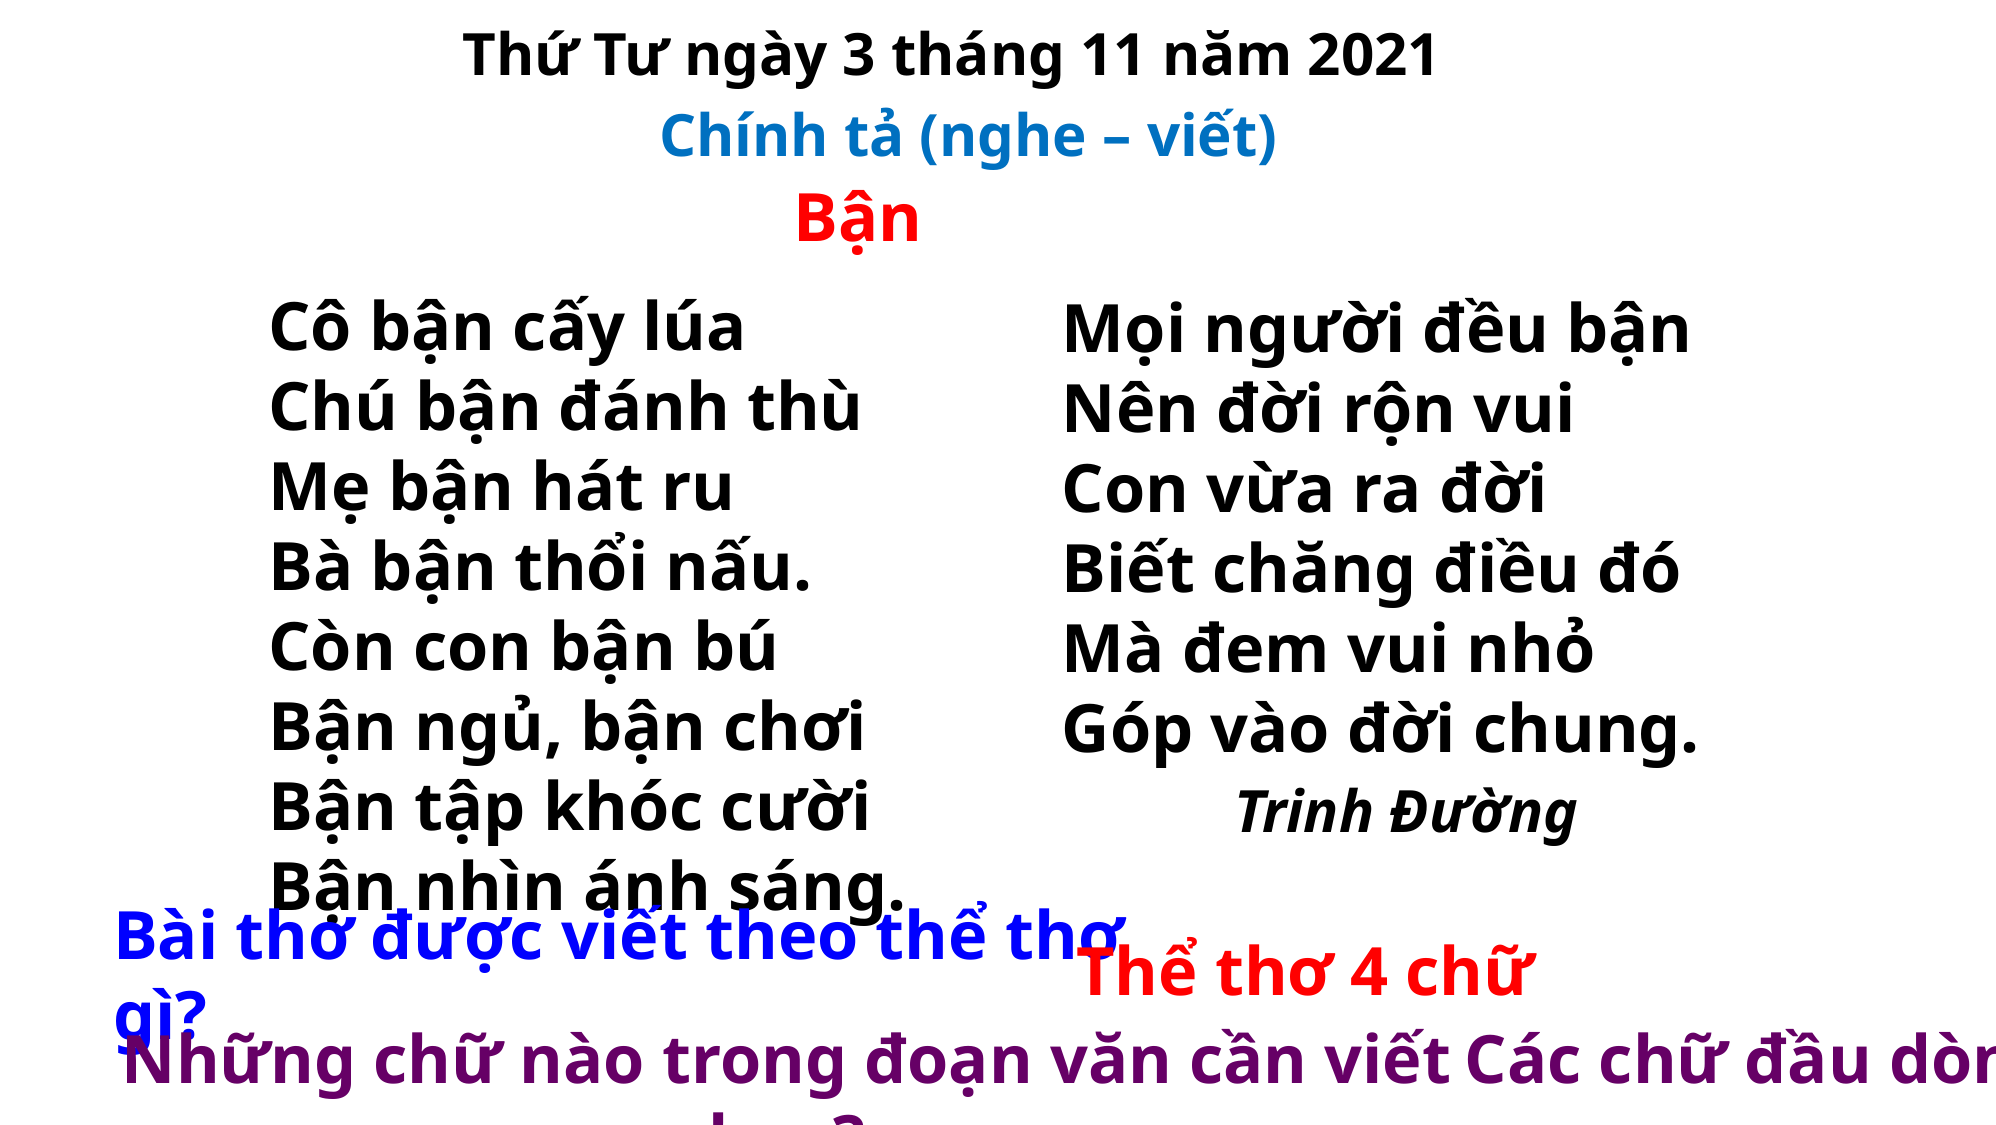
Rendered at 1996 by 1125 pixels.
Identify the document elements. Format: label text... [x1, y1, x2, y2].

text_box Mọi người đều bận Nên đời rộn vui Con vừa ra đời Biết chăng điều đó Mà đem vui nhỏ Góp vào đời chung. Trinh Đường [1041, 276, 1805, 856]
text_box Chính tả (nghe – viết) [639, 88, 1381, 179]
text_box Thứ Tư ngày 3 tháng 11 năm 2021 [442, 7, 1642, 98]
text_box Thể thơ 4 chữ [1047, 894, 1615, 1006]
text_box Những chữ nào trong đoạn văn cần viết hoa? [62, 1006, 1512, 1125]
text_box Bận [773, 164, 943, 265]
text_box Bài thơ được viết theo thể thơ gì? [85, 900, 1055, 1006]
text_box Các chữ đầu dòng thơ [1444, 1006, 1996, 1107]
text_box Cô bận cấy lúa Chú bận đánh thù Mẹ bận hát ru Bà bận thổi nấu. Còn con bận bú Bận ngủ, bận chơi Bận tập khóc cười Bận nhìn ánh sáng. [248, 274, 953, 901]
